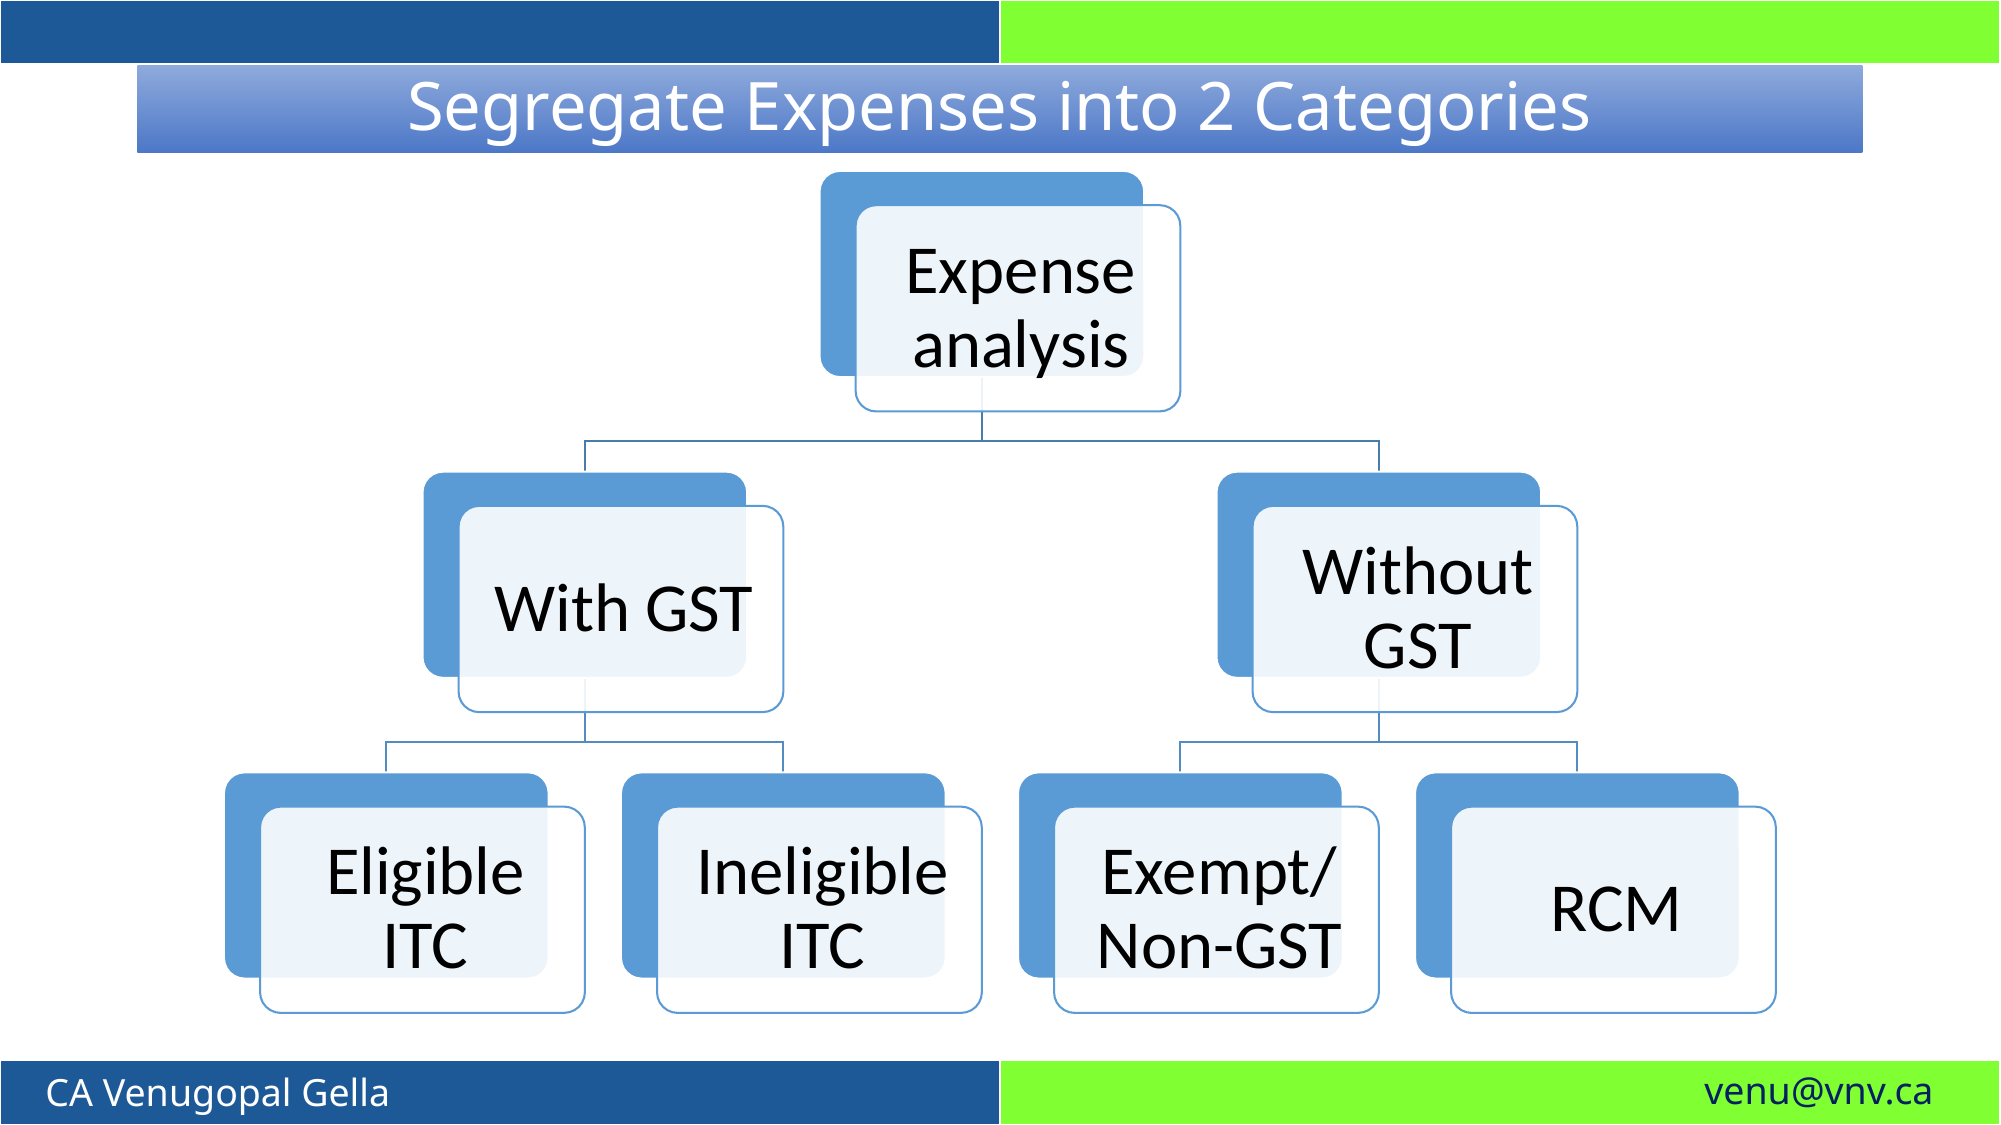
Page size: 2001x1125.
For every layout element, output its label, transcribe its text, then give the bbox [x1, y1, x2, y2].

title Segregate Expenses into 2 Categories [137, 65, 1863, 153]
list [137, 170, 1863, 1014]
